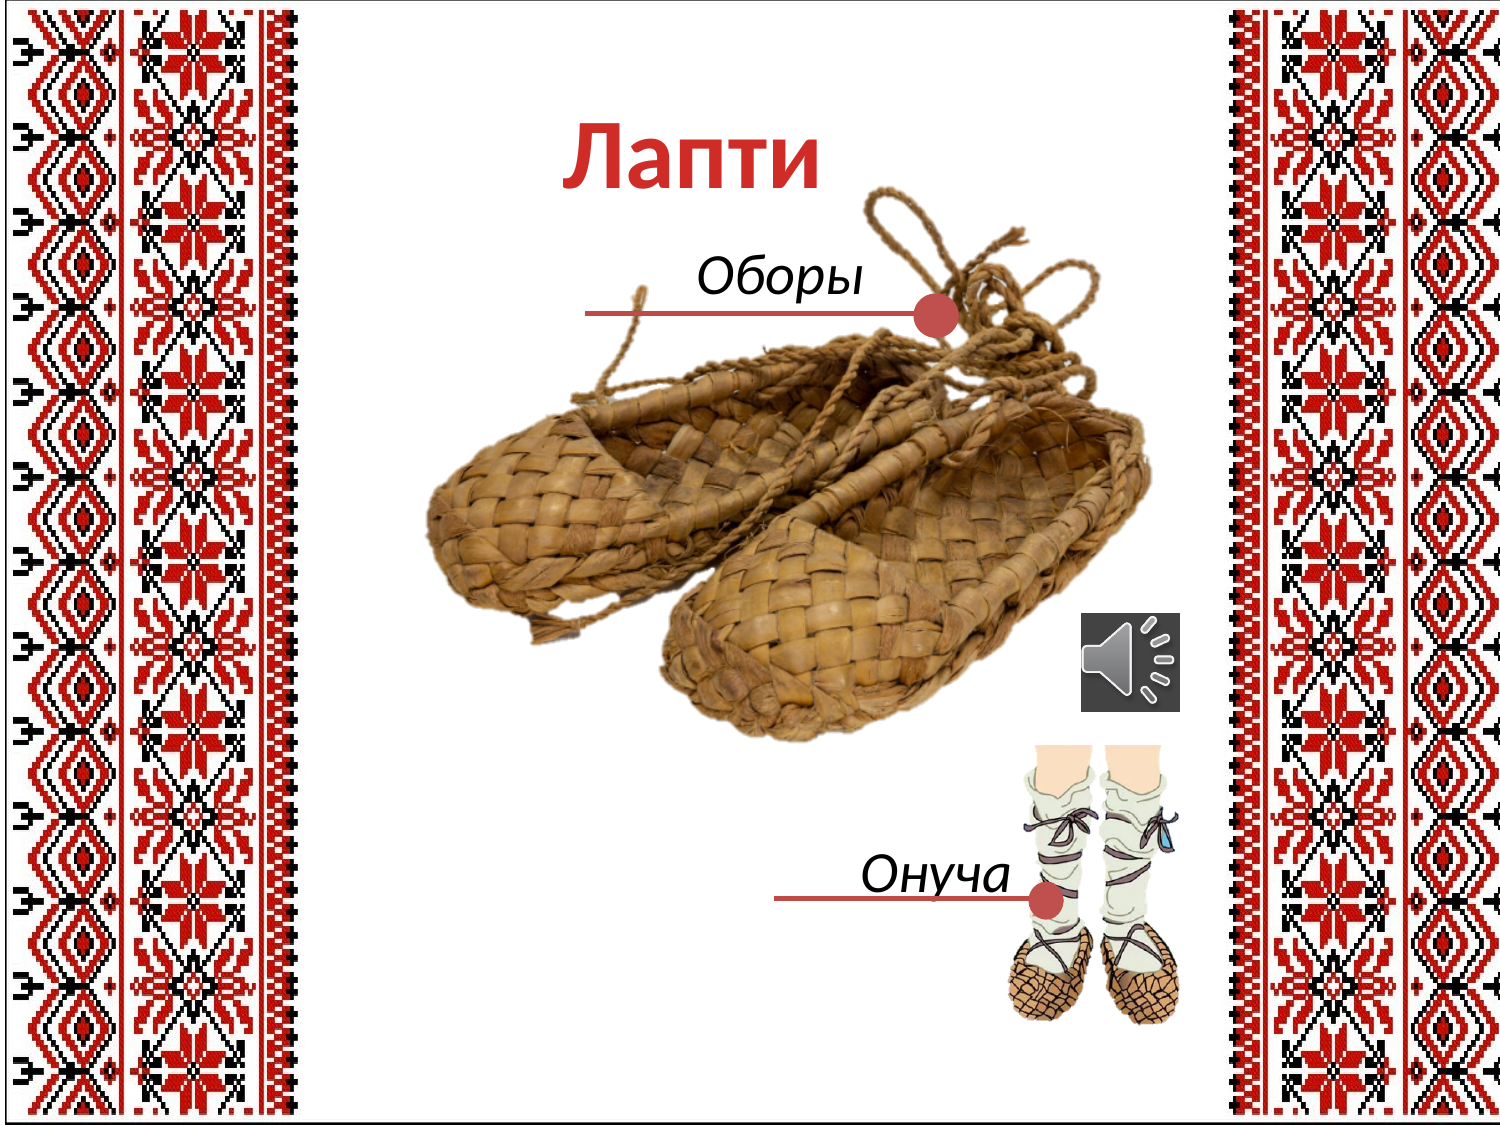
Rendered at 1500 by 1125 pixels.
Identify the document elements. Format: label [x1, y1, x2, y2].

text_box [773, 881, 1064, 920]
text_box [585, 293, 959, 339]
picture [4, 0, 1500, 1125]
